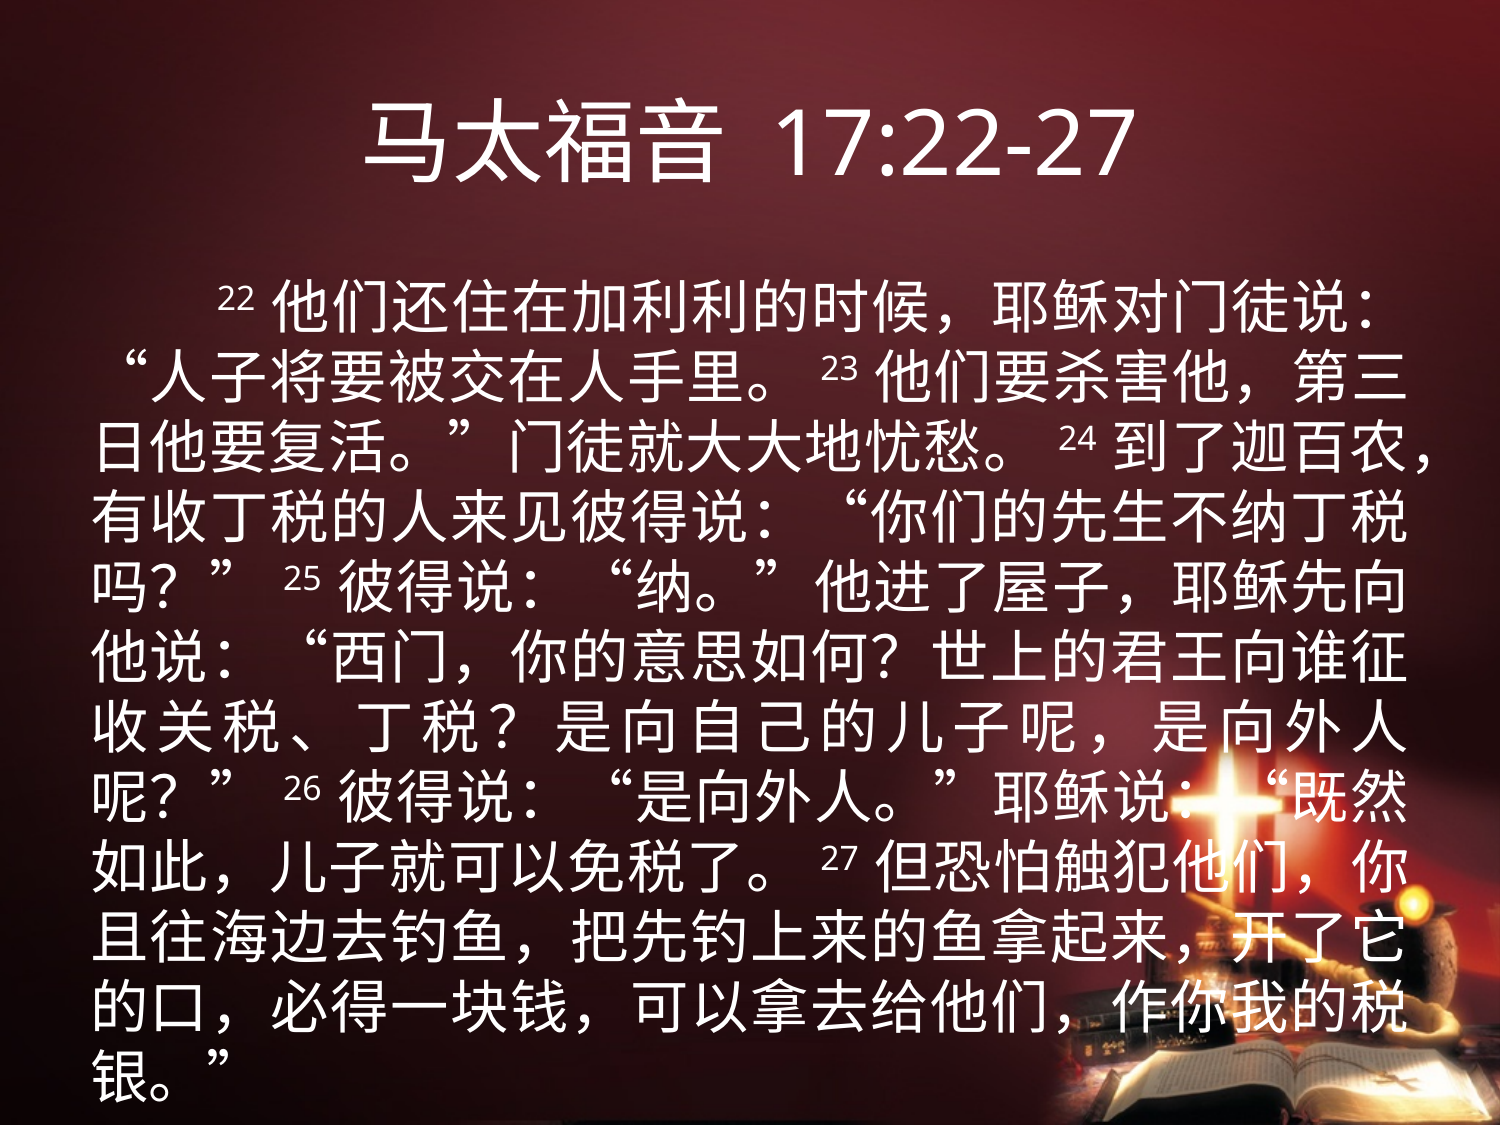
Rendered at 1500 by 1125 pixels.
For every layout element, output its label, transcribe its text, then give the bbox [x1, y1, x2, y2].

title 马太福音 17:22-27 [75, 45, 1425, 233]
picture [0, 0, 1500, 1125]
list 22他们还住在加利利的时候，耶稣对门徒说：“人子将要被交在人手里。23他们要杀害他，第三日他要复活。”门徒就大大地忧愁。24到了迦百农，有收丁税的人来见彼得说：“你们的先生不纳丁税吗？”25彼得说：“纳。”他进了屋子，耶稣先向他说：“西门，你的意思如何？世上的君王向谁征收关税、丁税？是向自己的儿子呢，是向外人呢？”26彼得说：“是向外人。”耶稣说：“既然如此，儿子就可以免税了。27但恐怕触犯他们，你且往海边去钓鱼，把先钓上来的鱼拿起来，开了它的口，必得一块钱，可以拿去给他们，作你我的税银。” [75, 262, 1425, 1005]
